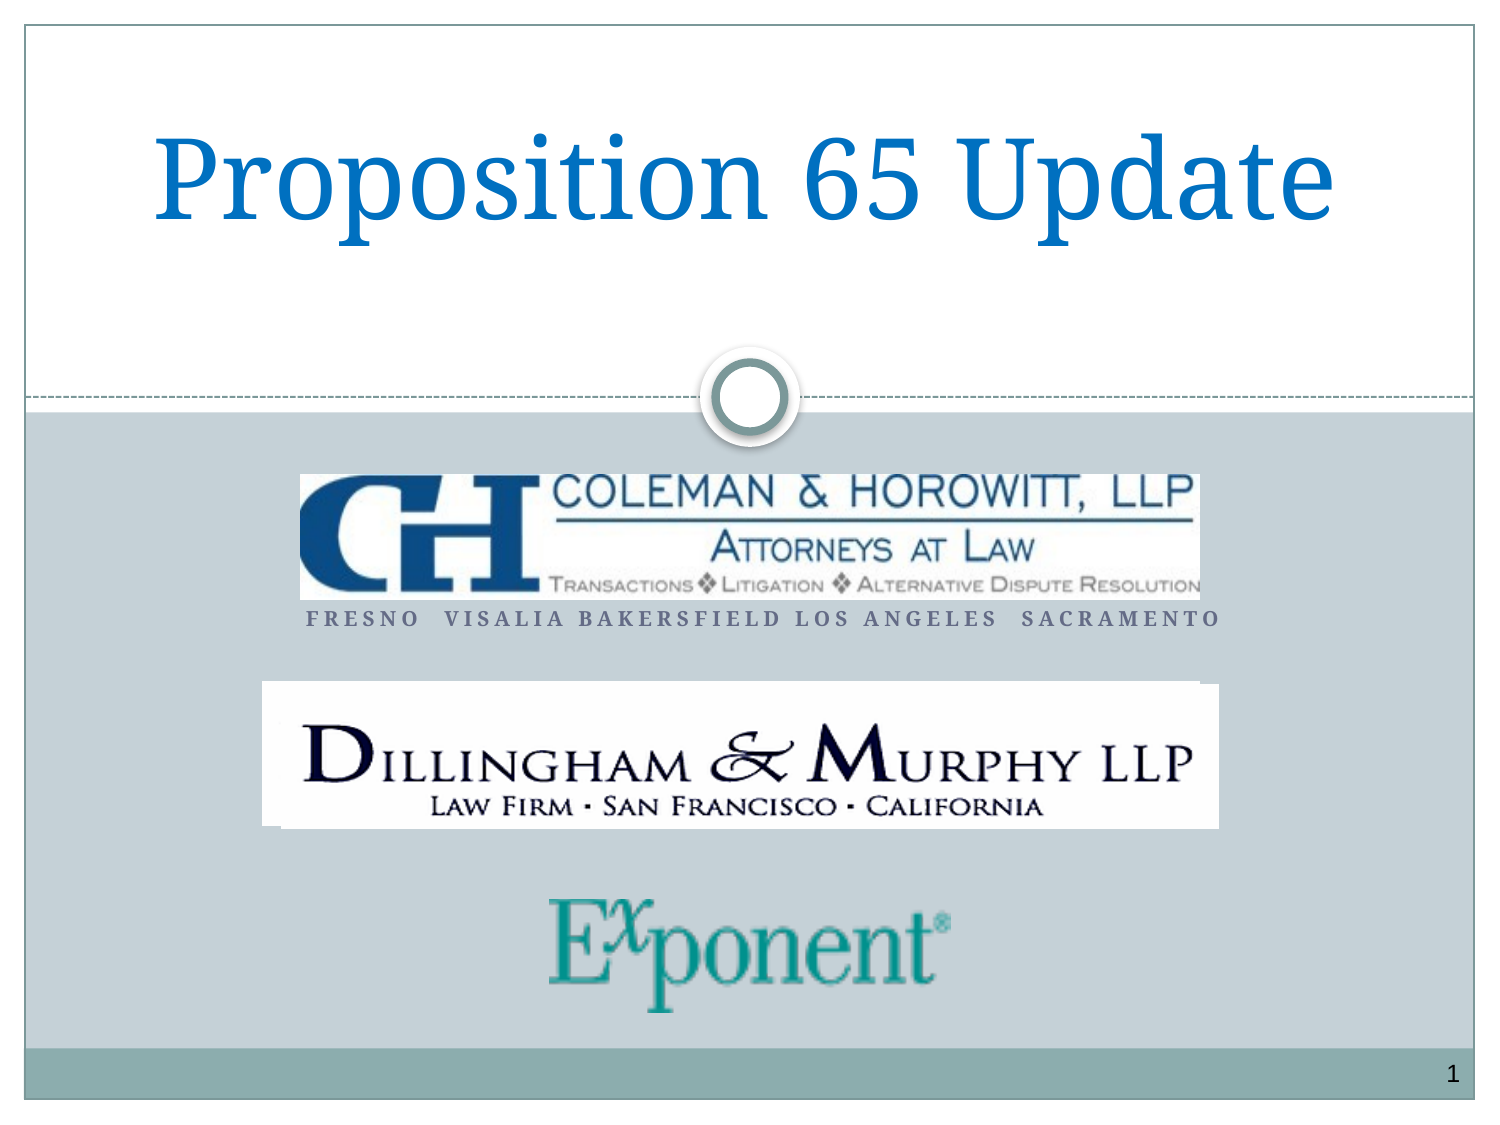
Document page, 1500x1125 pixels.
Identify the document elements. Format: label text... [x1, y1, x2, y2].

subtitle Fresno Visalia Bakersfield Los Angeles Sacramento [24, 380, 1500, 919]
picture [262, 680, 1219, 829]
text_box 1 [1374, 1050, 1475, 1095]
picture [549, 899, 951, 1013]
title Proposition 65 Update [107, 62, 1383, 250]
picture [299, 474, 1201, 601]
